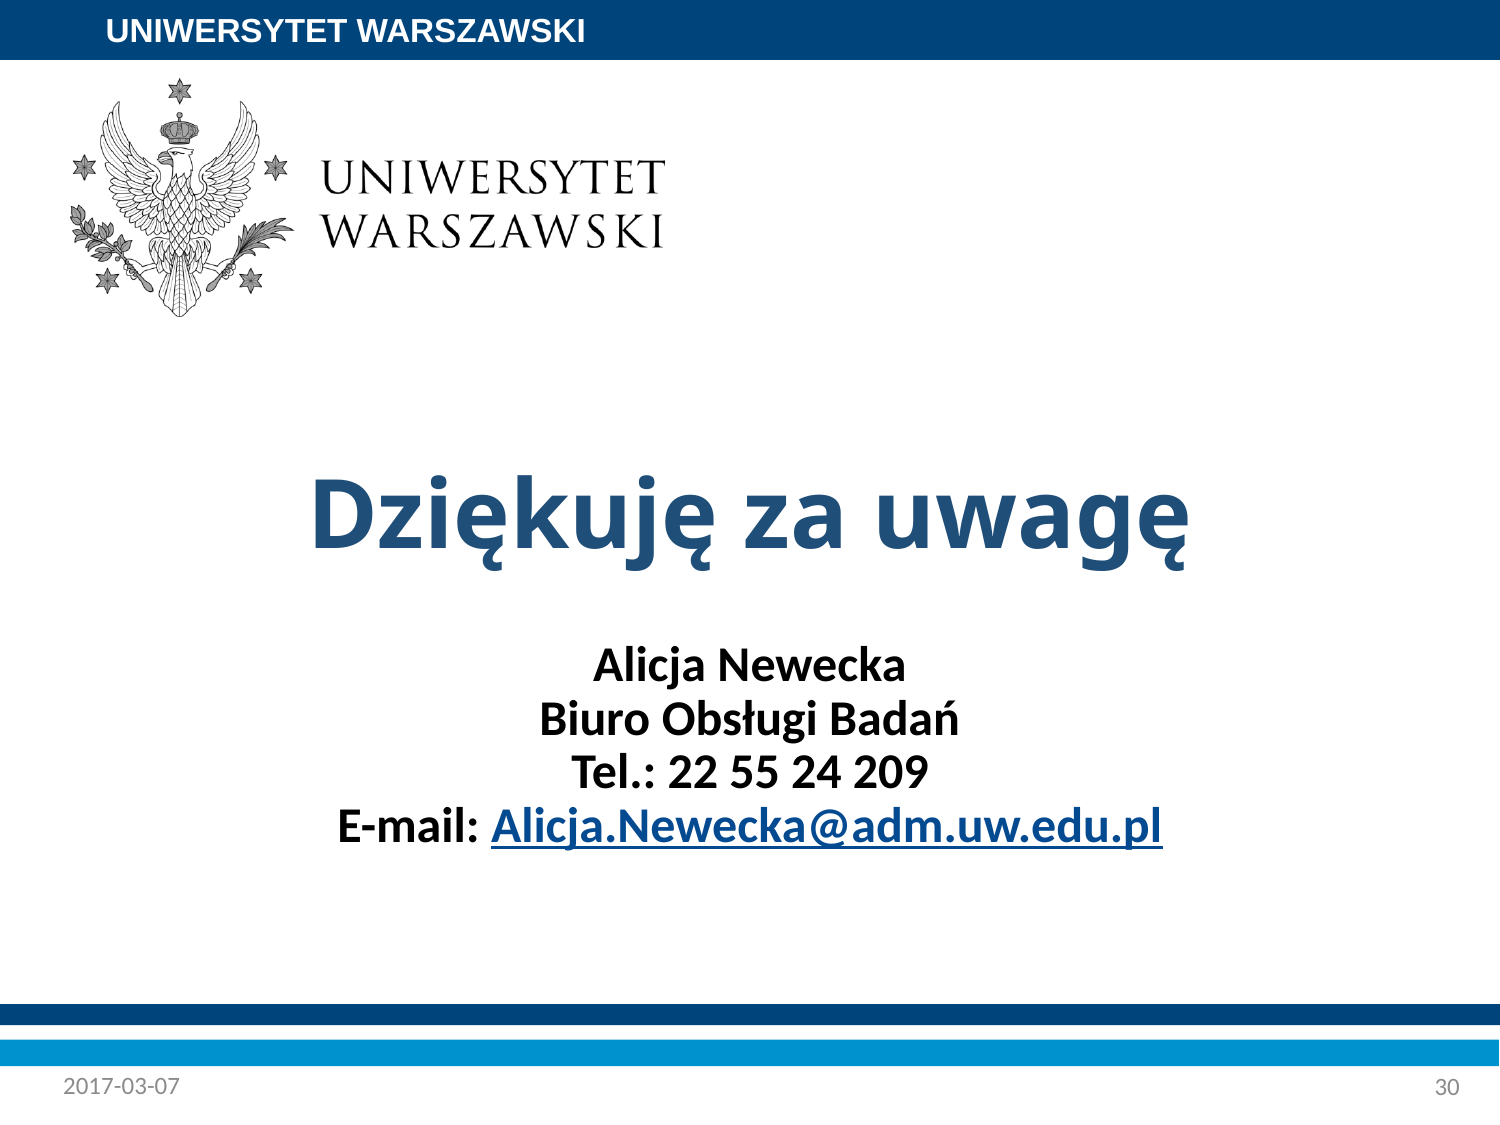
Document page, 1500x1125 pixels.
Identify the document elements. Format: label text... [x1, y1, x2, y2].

subtitle Alicja Newecka Biuro Obsługi Badań Tel.: 22 55 24 209 E-mail: Alicja.Newecka@adm.uw.edu.pl [187, 630, 1313, 942]
picture [70, 78, 665, 317]
title Dziękuję za uwagę [112, 359, 1388, 577]
